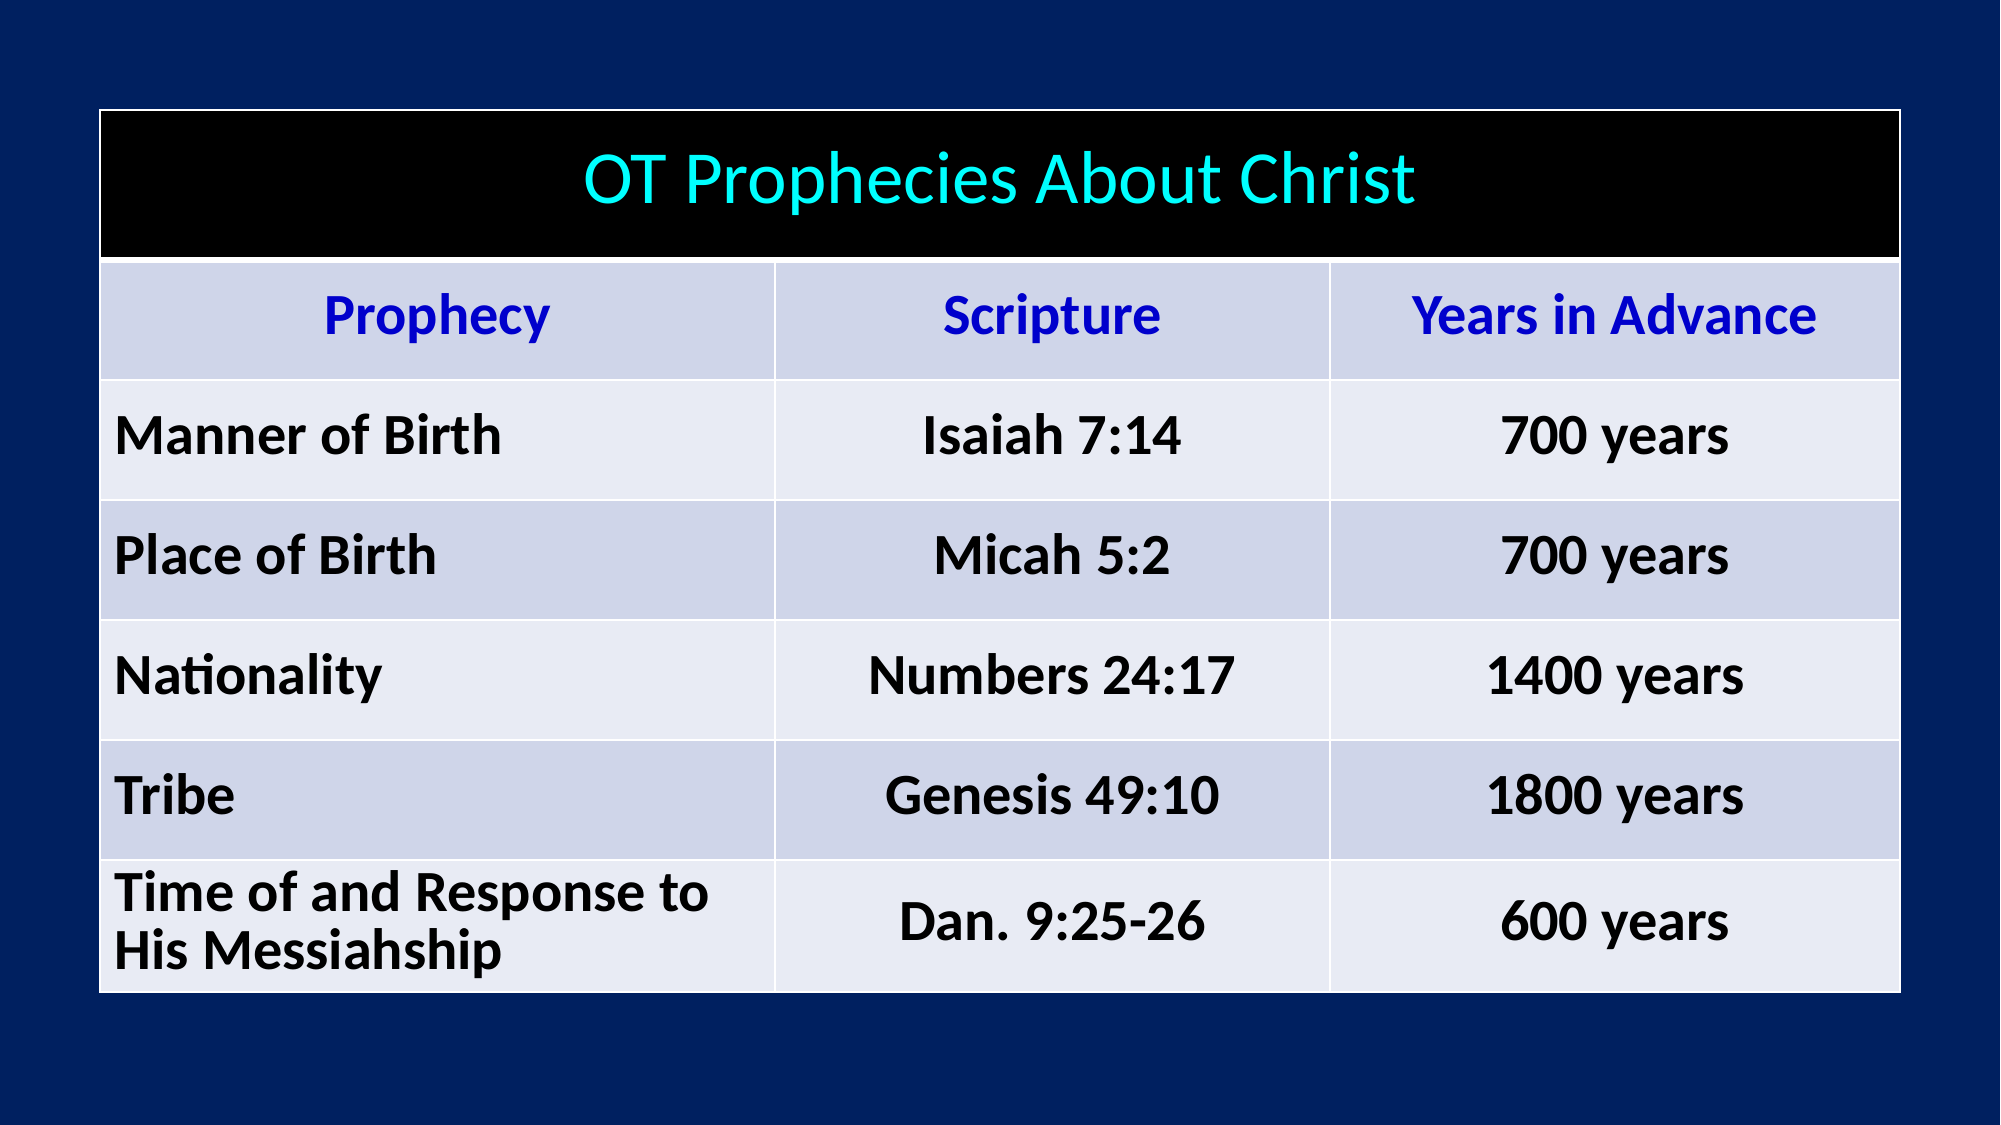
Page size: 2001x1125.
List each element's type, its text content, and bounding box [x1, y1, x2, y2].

table_cell Prophecy [101, 263, 774, 379]
table_cell Place of Birth [101, 501, 774, 619]
table_cell Nationality [101, 621, 774, 739]
table_cell 1800 years [1331, 741, 1899, 859]
table_cell Dan. 9:25-26 [776, 861, 1329, 991]
table_cell Numbers 24:17 [776, 621, 1329, 739]
table_cell Manner of Birth [101, 381, 774, 499]
table_cell Micah 5:2 [776, 501, 1329, 619]
table_header OT Prophecies About Christ [101, 111, 1899, 257]
table_cell Years in Advance [1331, 263, 1899, 379]
table_cell 700 years [1331, 501, 1899, 619]
table_cell Time of and Response to His Messiahship [101, 861, 774, 991]
table_cell Scripture [776, 263, 1329, 379]
table_cell Tribe [101, 741, 774, 859]
table_cell Isaiah 7:14 [776, 381, 1329, 499]
table_cell 1400 years [1331, 621, 1899, 739]
table_cell 600 years [1331, 861, 1899, 991]
table_cell Genesis 49:10 [776, 741, 1329, 859]
table_cell 700 years [1331, 381, 1899, 499]
